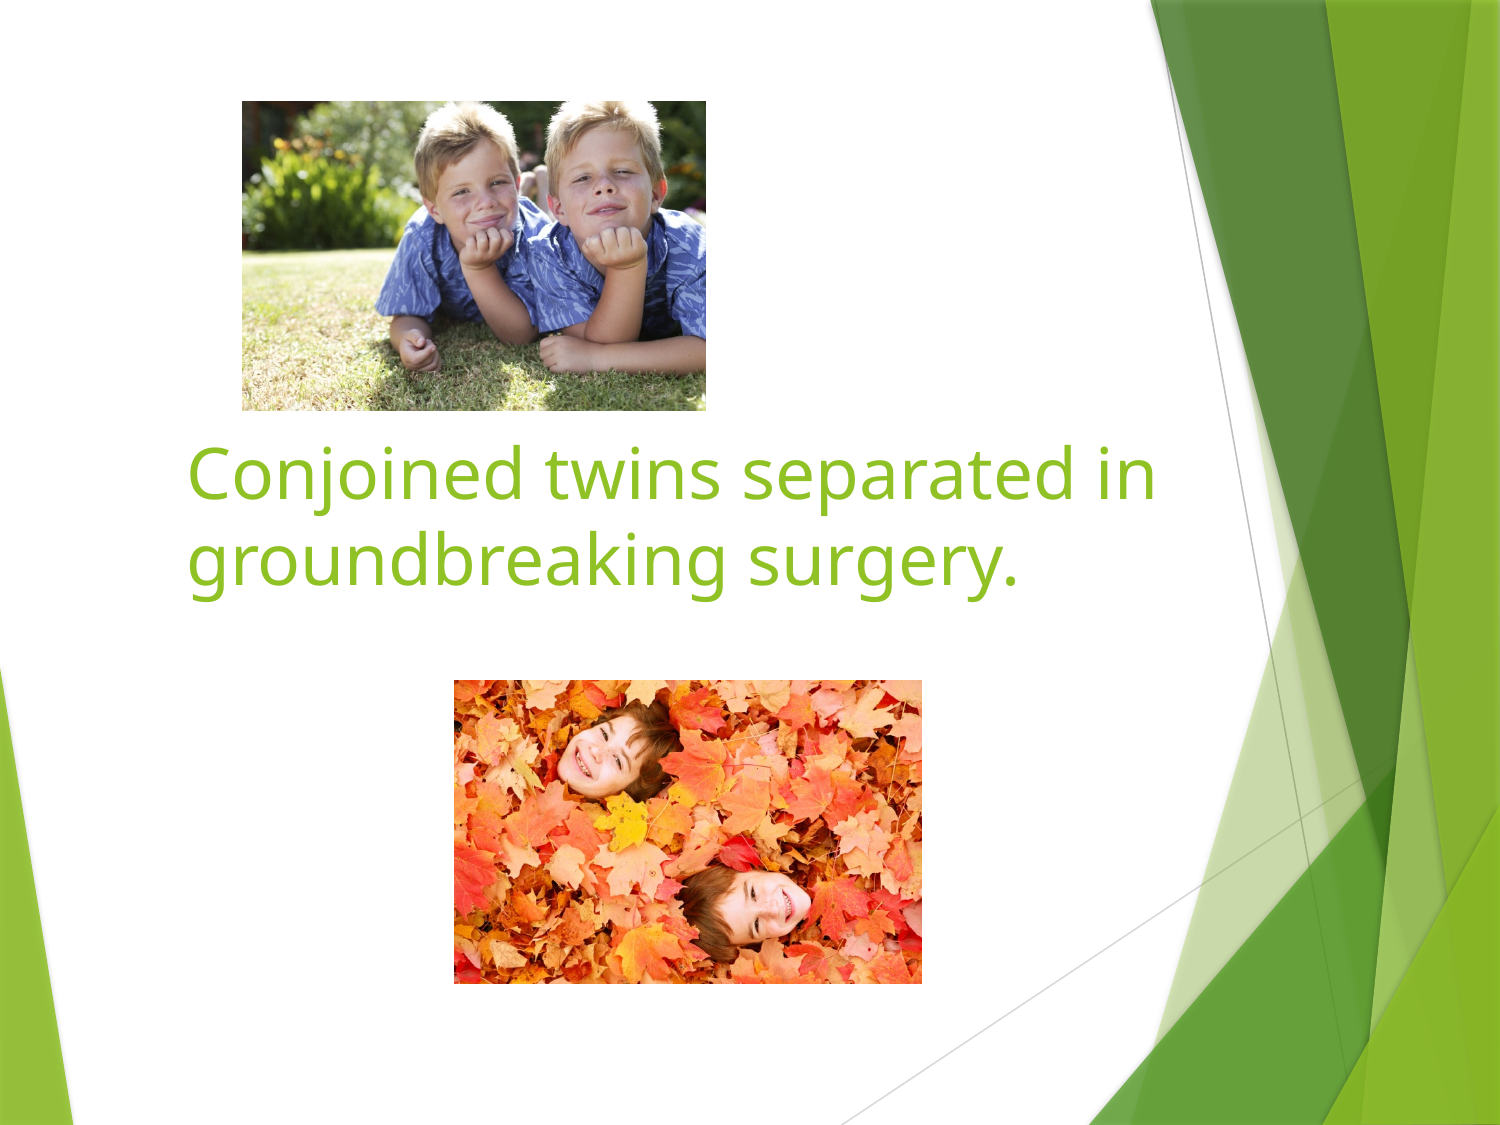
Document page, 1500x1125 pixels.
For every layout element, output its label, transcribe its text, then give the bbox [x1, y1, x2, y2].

title Conjoined twins separated in groundbreaking surgery. [171, 420, 1324, 609]
picture [454, 680, 922, 984]
picture [241, 101, 706, 411]
